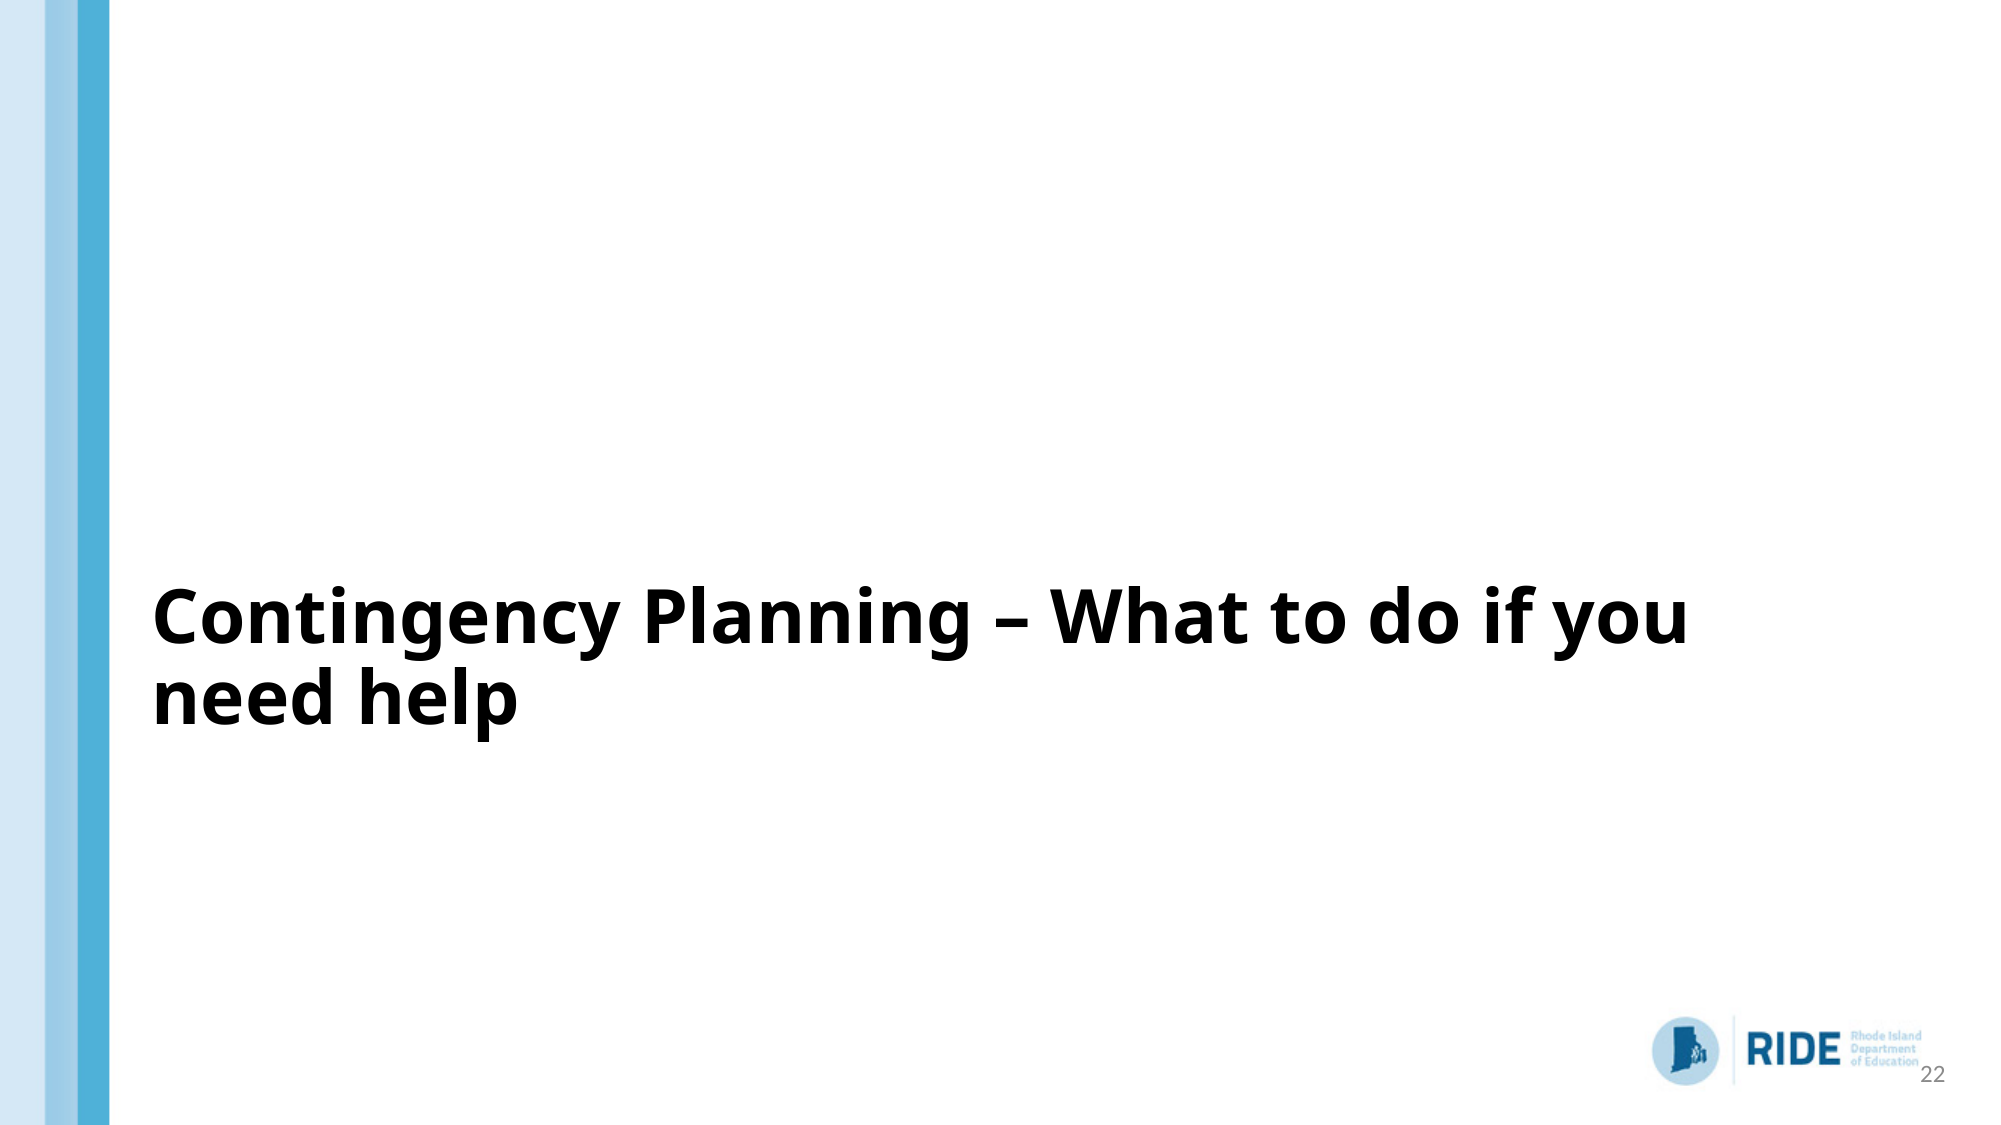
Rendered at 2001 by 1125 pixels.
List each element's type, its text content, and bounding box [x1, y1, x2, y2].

title Contingency Planning – What to do if you need help [136, 280, 1862, 749]
picture [0, 0, 2001, 1125]
slide_number 22 [1412, 1042, 1961, 1103]
